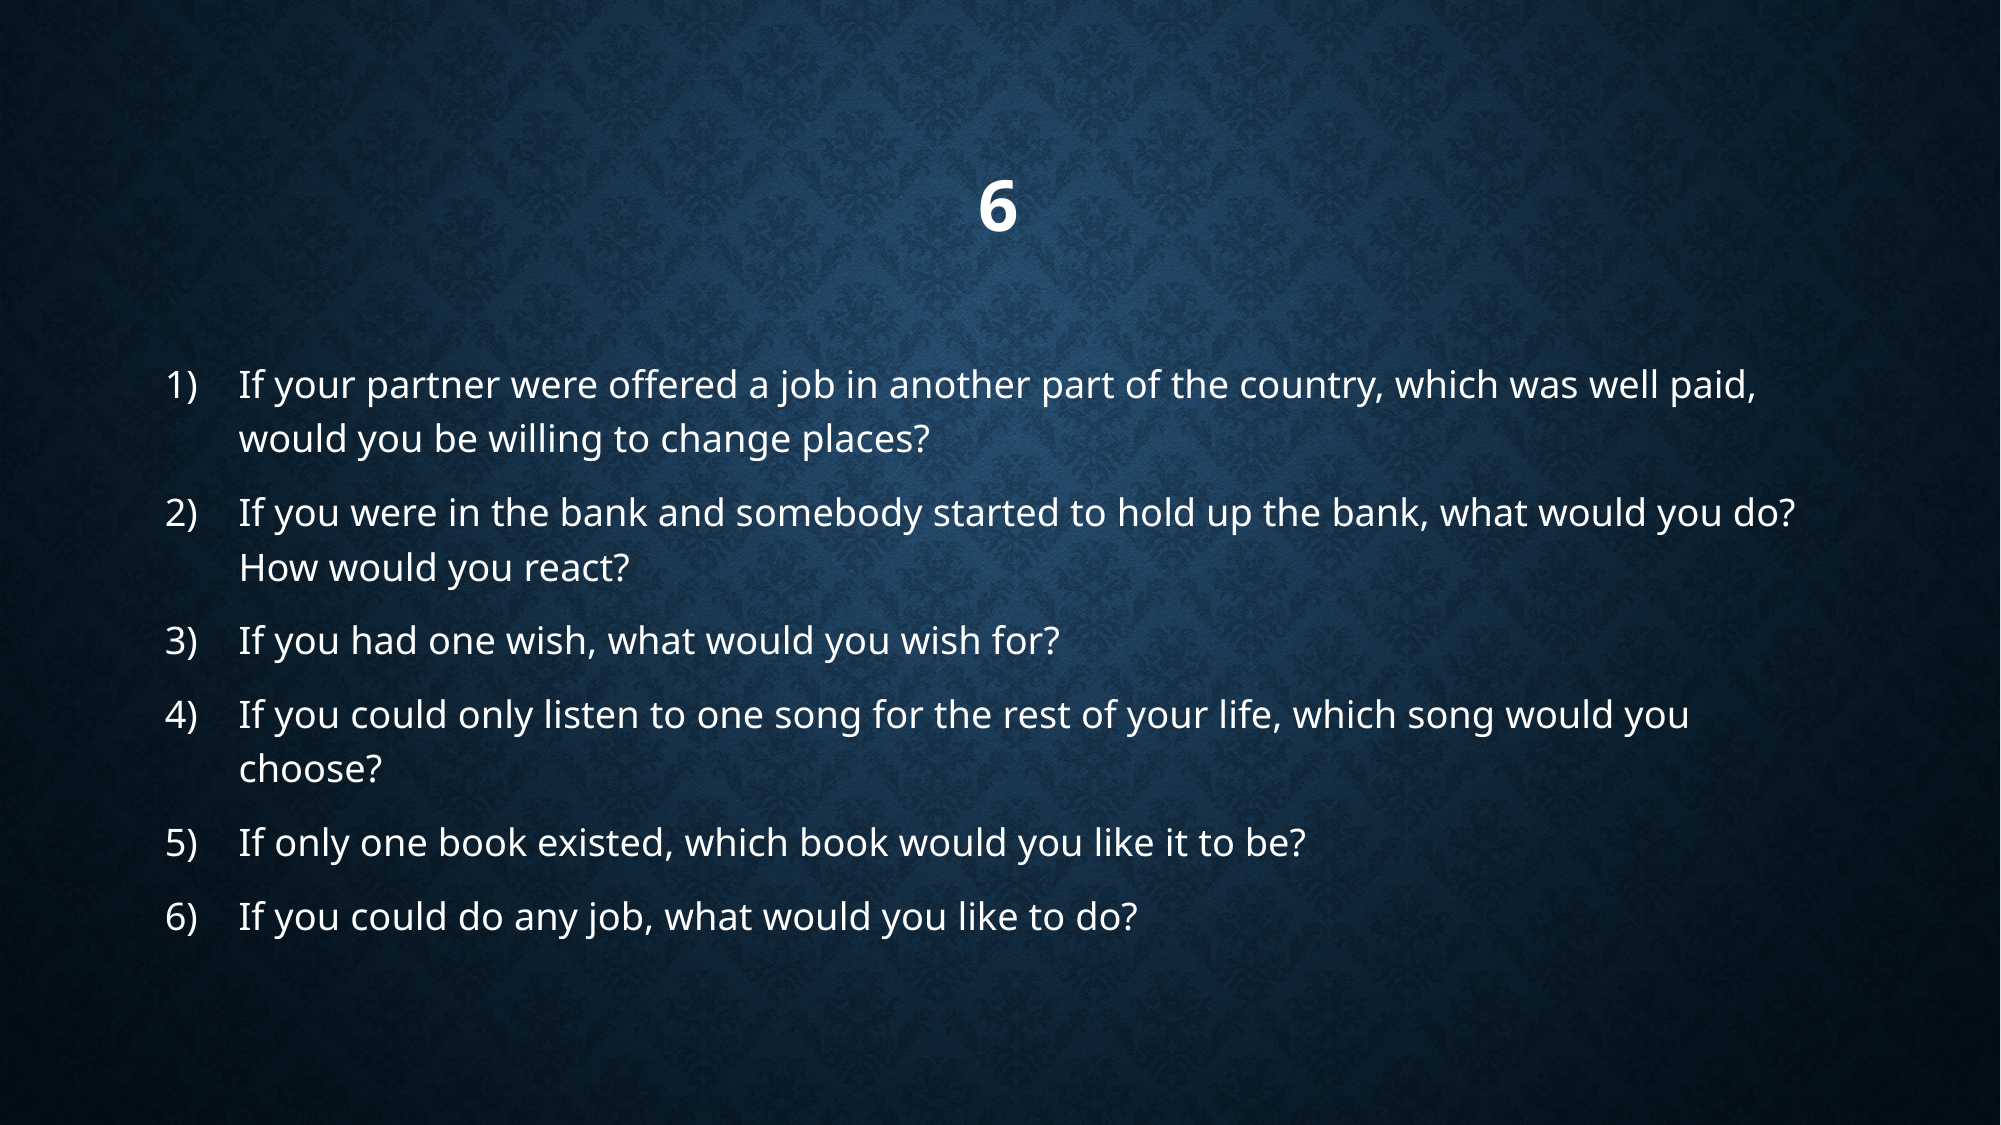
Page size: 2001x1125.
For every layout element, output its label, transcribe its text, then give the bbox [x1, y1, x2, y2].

list If your partner were offered a job in another part of the country, which was well paid, would you be willing to change places? If you were in the bank and somebody started to hold up the bank, what would you do? How would you react? If you had one wish, what would you wish for? If you could only listen to one song for the rest of your life, which song would you choose? If only one book existed, which book would you like it to be? If you could do any job, what would you like to do? [149, 343, 1849, 950]
title 6 [149, 99, 1849, 318]
